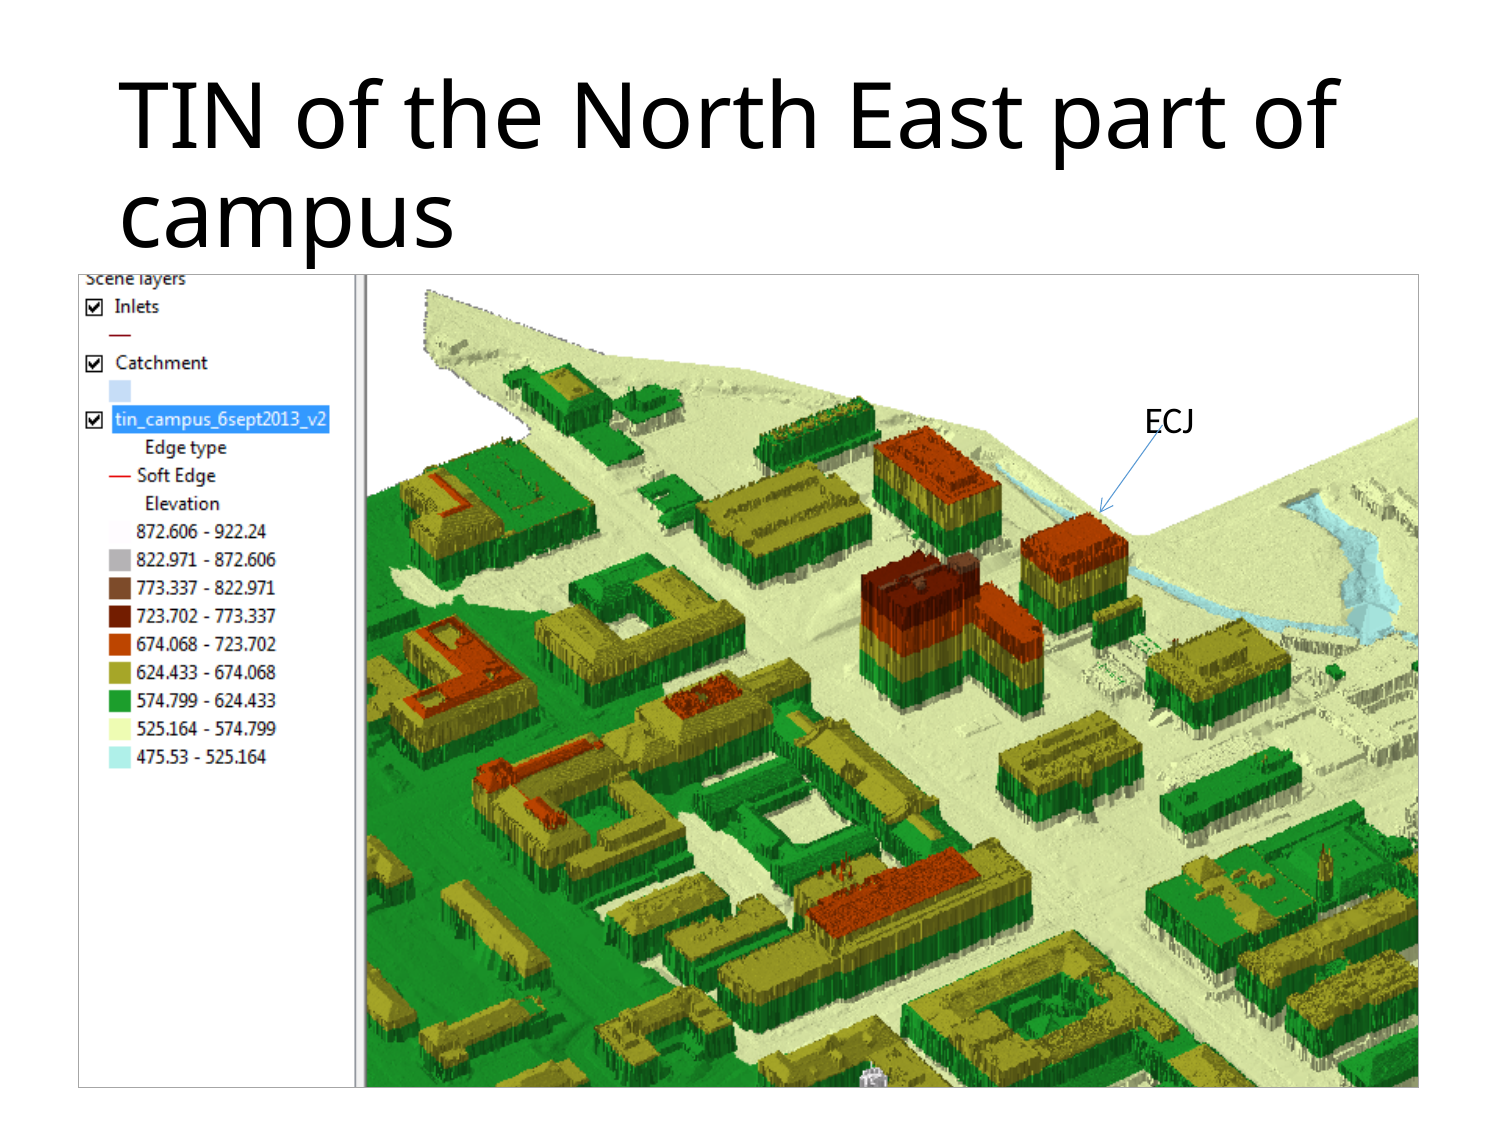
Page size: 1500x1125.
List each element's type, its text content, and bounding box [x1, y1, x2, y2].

picture [78, 274, 1419, 1088]
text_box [1099, 424, 1163, 513]
title TIN of the North East part of campus [103, 59, 1397, 274]
